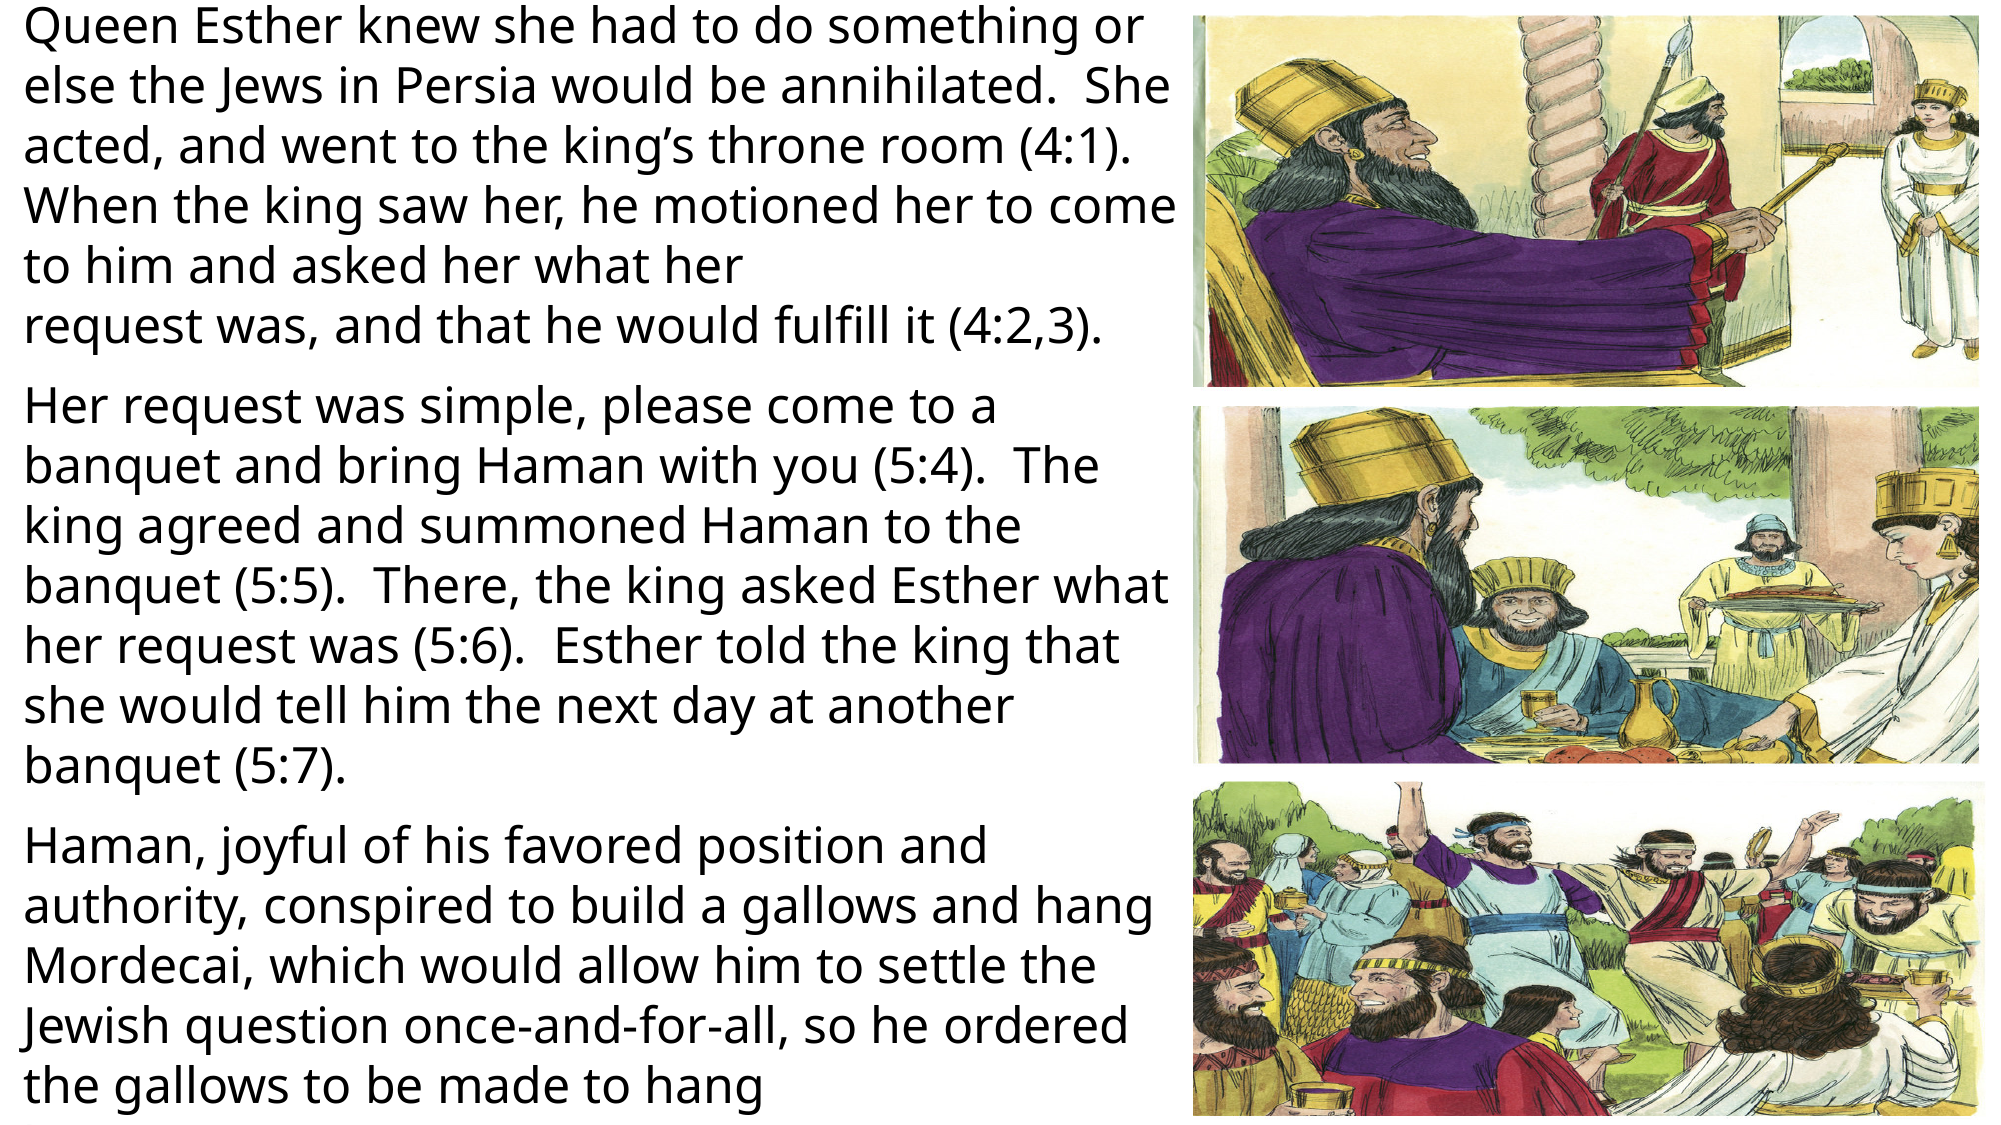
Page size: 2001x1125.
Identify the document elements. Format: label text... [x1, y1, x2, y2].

text_box Queen Esther knew she had to do something or else the Jews in Persia would be annihilated. She acted, and went to the king’s throne room (4:1). When the king saw her, he motioned her to come to him and asked her what her request was, and that he would fulfill it (4:2,3). Her request was simple, please come to a banquet and bring Haman with you (5:4). The king agreed and summoned Haman to the banquet (5:5). There, the king asked Esther what her request was (5:6). Esther told the king that she would tell him the next day at another banquet (5:7). Haman, joyful of his favored position and authority, conspired to build a gallows and hang Mordecai, which would allow him to settle the Jewish question once-and-for-all, so he ordered the gallows to be made to hang him (5:14). Next time – Guess who gets hung? [8, 0, 1216, 1125]
picture [1177, 5, 2000, 1125]
